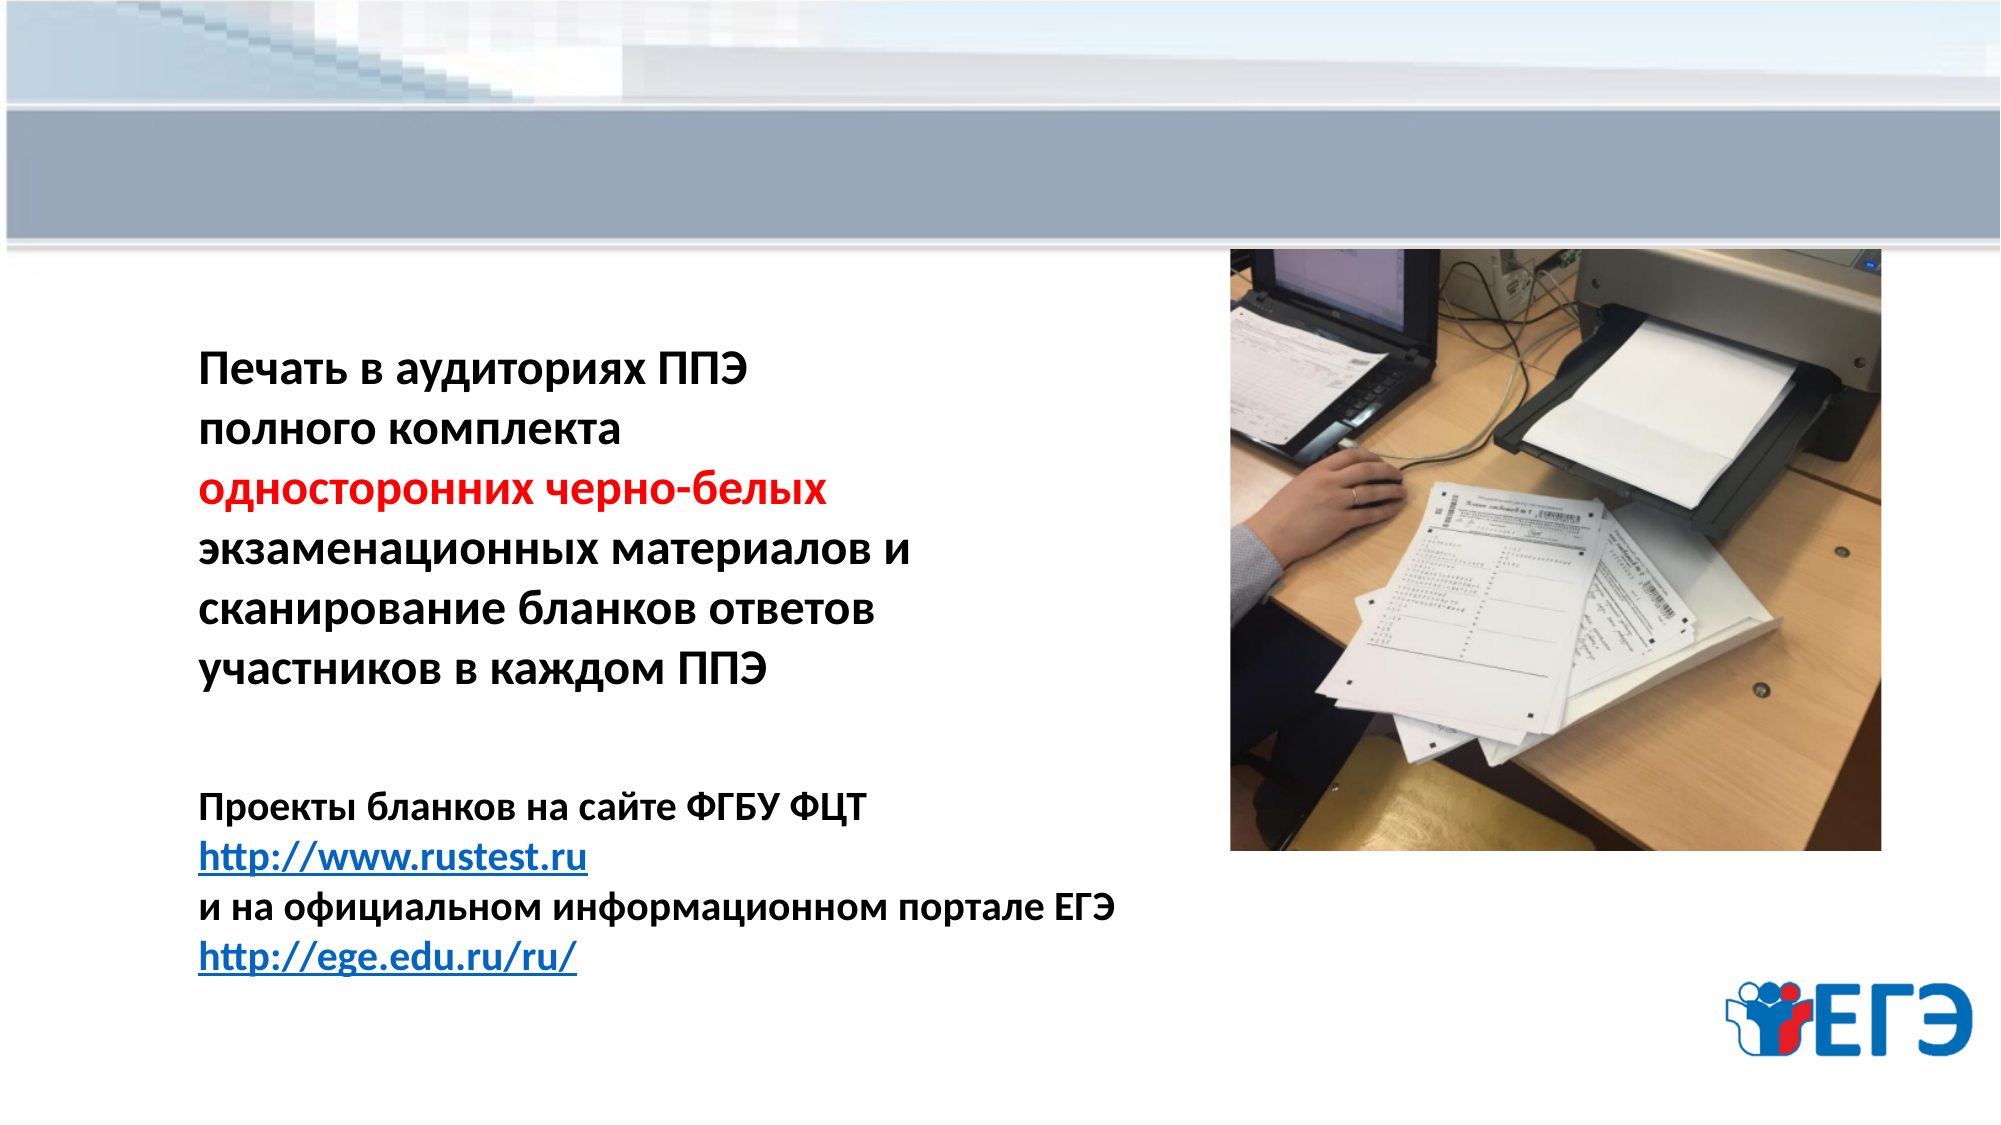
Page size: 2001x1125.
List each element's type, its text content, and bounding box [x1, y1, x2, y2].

text_box Проекты бланков на сайте ФГБУ ФЦТ http://www.rustest.ru и на официальном информационном портале ЕГЭ http://ege.edu.ru/ru/ [183, 771, 1184, 1082]
picture [1230, 249, 1882, 851]
text_box Печать в аудиториях ППЭ полного комплекта односторонних черно-белых экзаменационных материалов и сканирование бланков ответов участников в каждом ППЭ [183, 327, 1123, 702]
picture [1725, 981, 1974, 1057]
